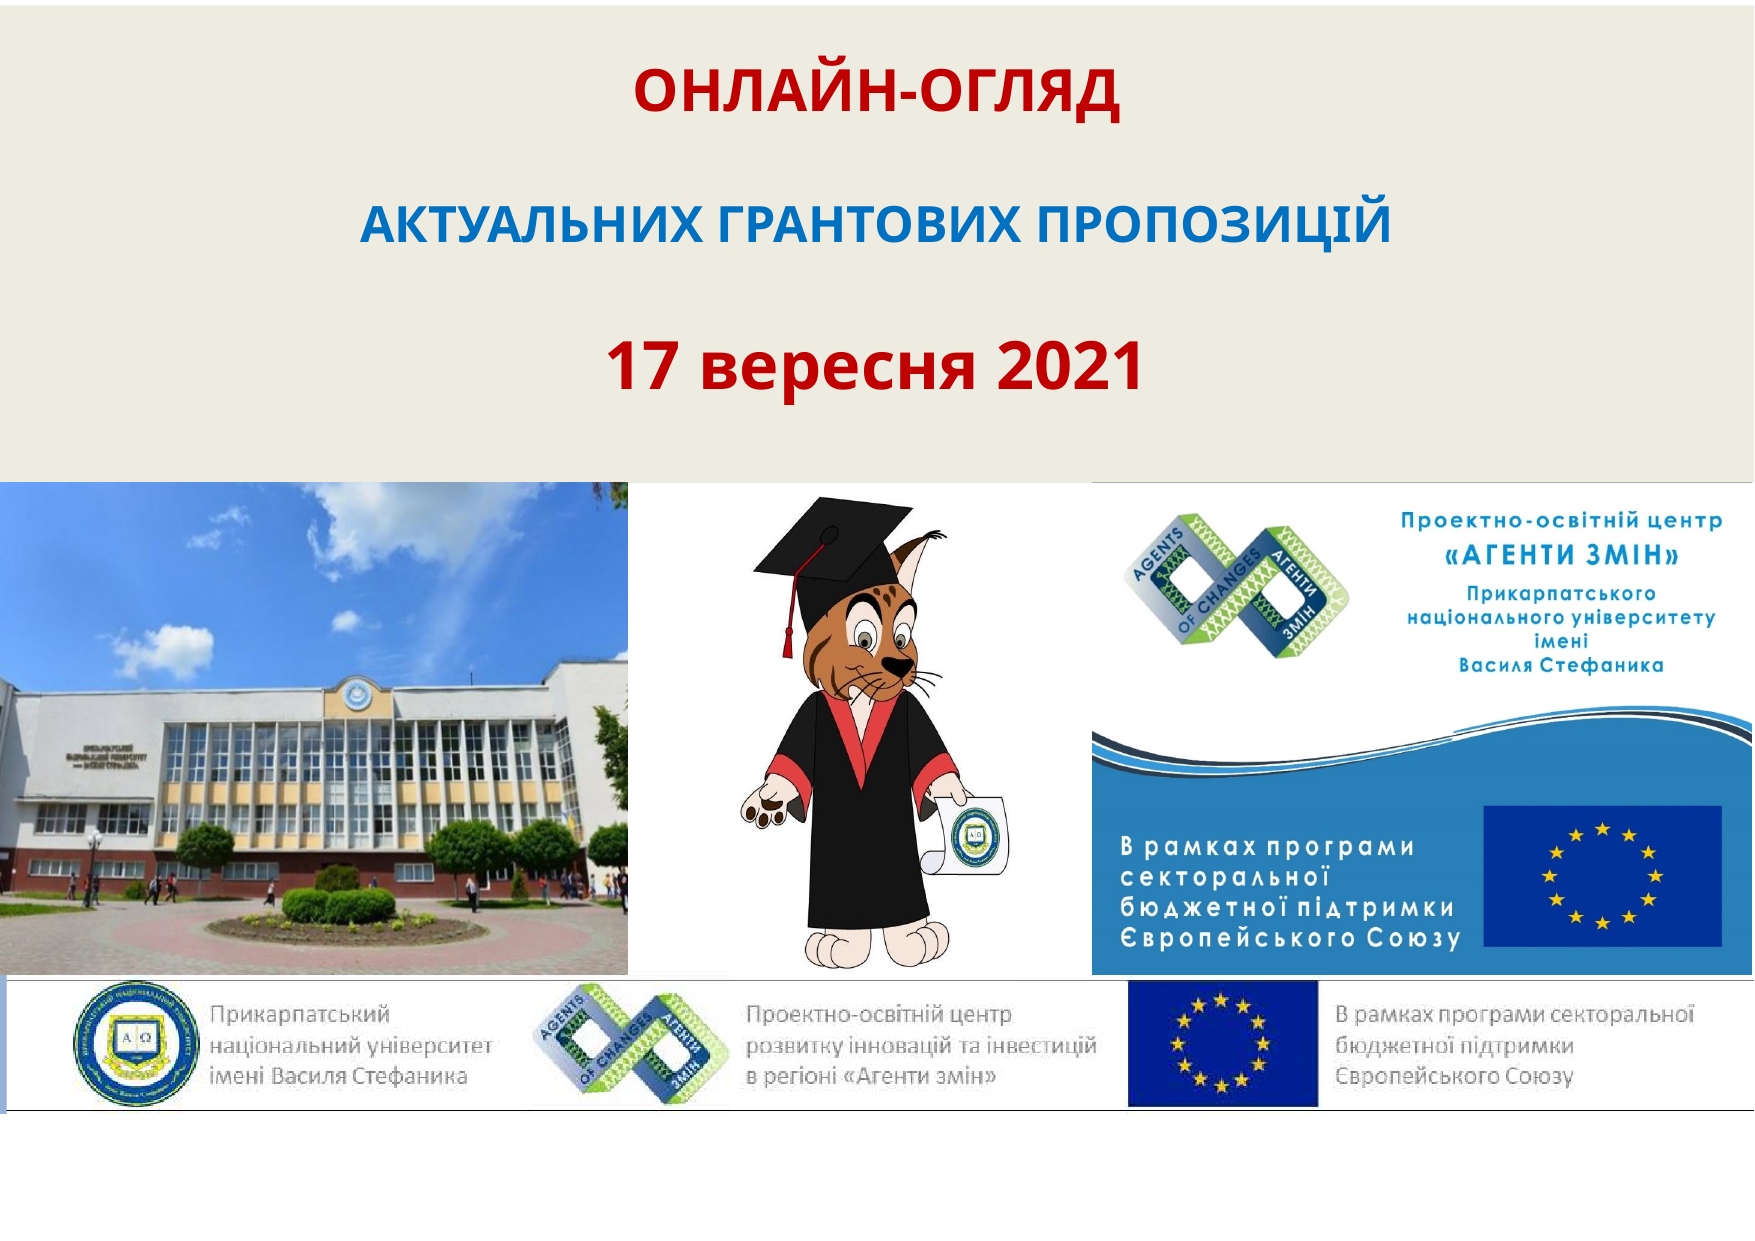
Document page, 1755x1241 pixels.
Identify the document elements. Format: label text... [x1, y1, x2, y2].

picture [0, 482, 1754, 1114]
title ОНЛАЙН-ОГЛЯД АКТУАЛЬНИХ ГРАНТОВИХ ПРОПОЗИЦІЙ 17 вересня 2021 [0, 5, 1755, 483]
